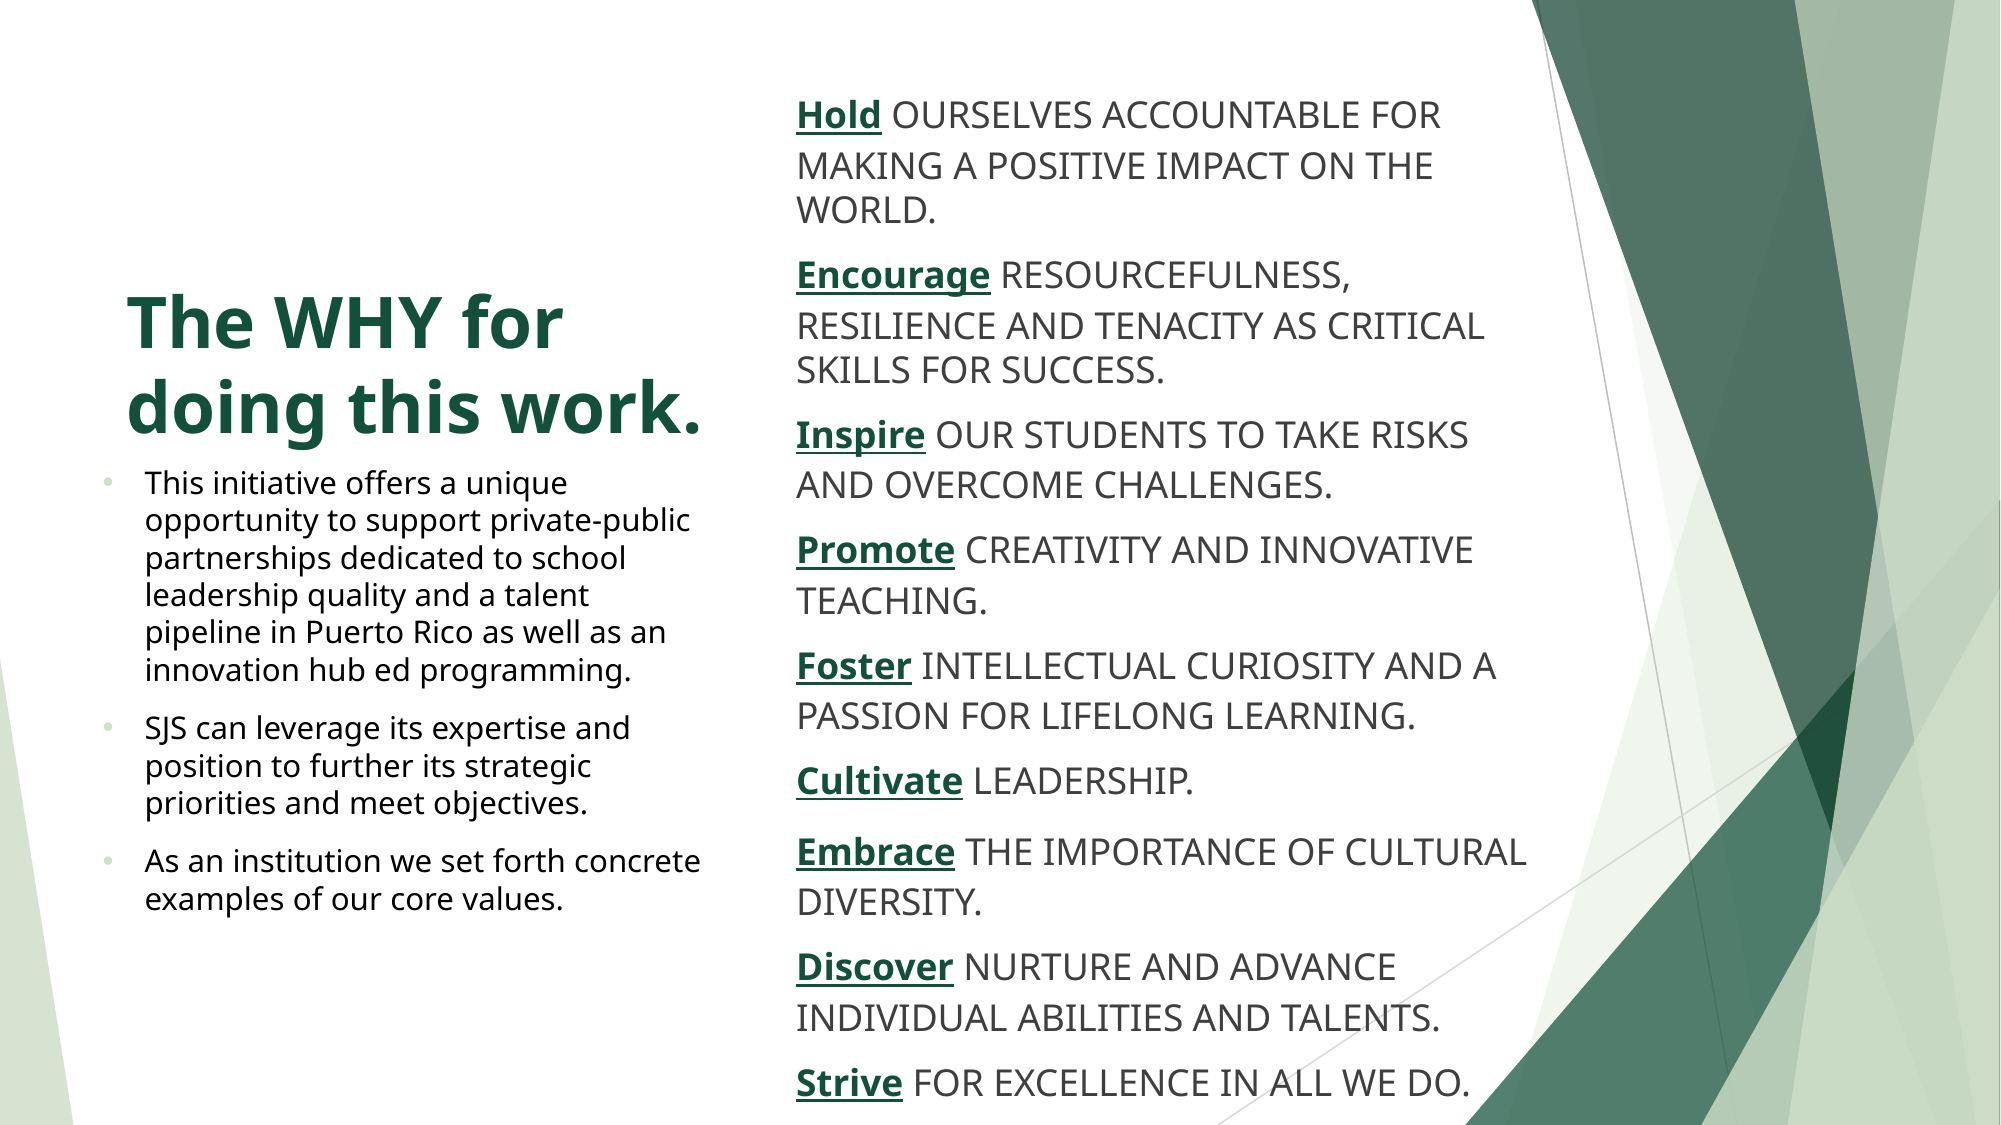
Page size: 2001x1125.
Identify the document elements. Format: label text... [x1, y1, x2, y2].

title The WHY for doing this work. [111, 245, 744, 455]
list Hold OURSELVES ACCOUNTABLE FOR MAKING A POSITIVE IMPACT ON THE WORLD. Encourage RESOURCEFULNESS, RESILIENCE AND TENACITY AS CRITICAL SKILLS FOR SUCCESS. Inspire OUR STUDENTS TO TAKE RISKS AND OVERCOME CHALLENGES. Promote CREATIVITY AND INNOVATIVE TEACHING. Foster INTELLECTUAL CURIOSITY AND A PASSION FOR LIFELONG LEARNING. Cultivate LEADERSHIP. Embrace THE IMPORTANCE OF CULTURAL DIVERSITY. Discover NURTURE AND ADVANCE INDIVIDUAL ABILITIES AND TALENTS. Strive FOR EXCELLENCE IN ALL WE DO. [780, 84, 1549, 1125]
list This initiative offers a unique opportunity to support private-public partnerships dedicated to school leadership quality and a talent pipeline in Puerto Rico as well as an innovation hub ed programming. SJS can leverage its expertise and position to further its strategic priorities and meet objectives. As an institution we set forth concrete examples of our core values. [87, 455, 744, 1024]
